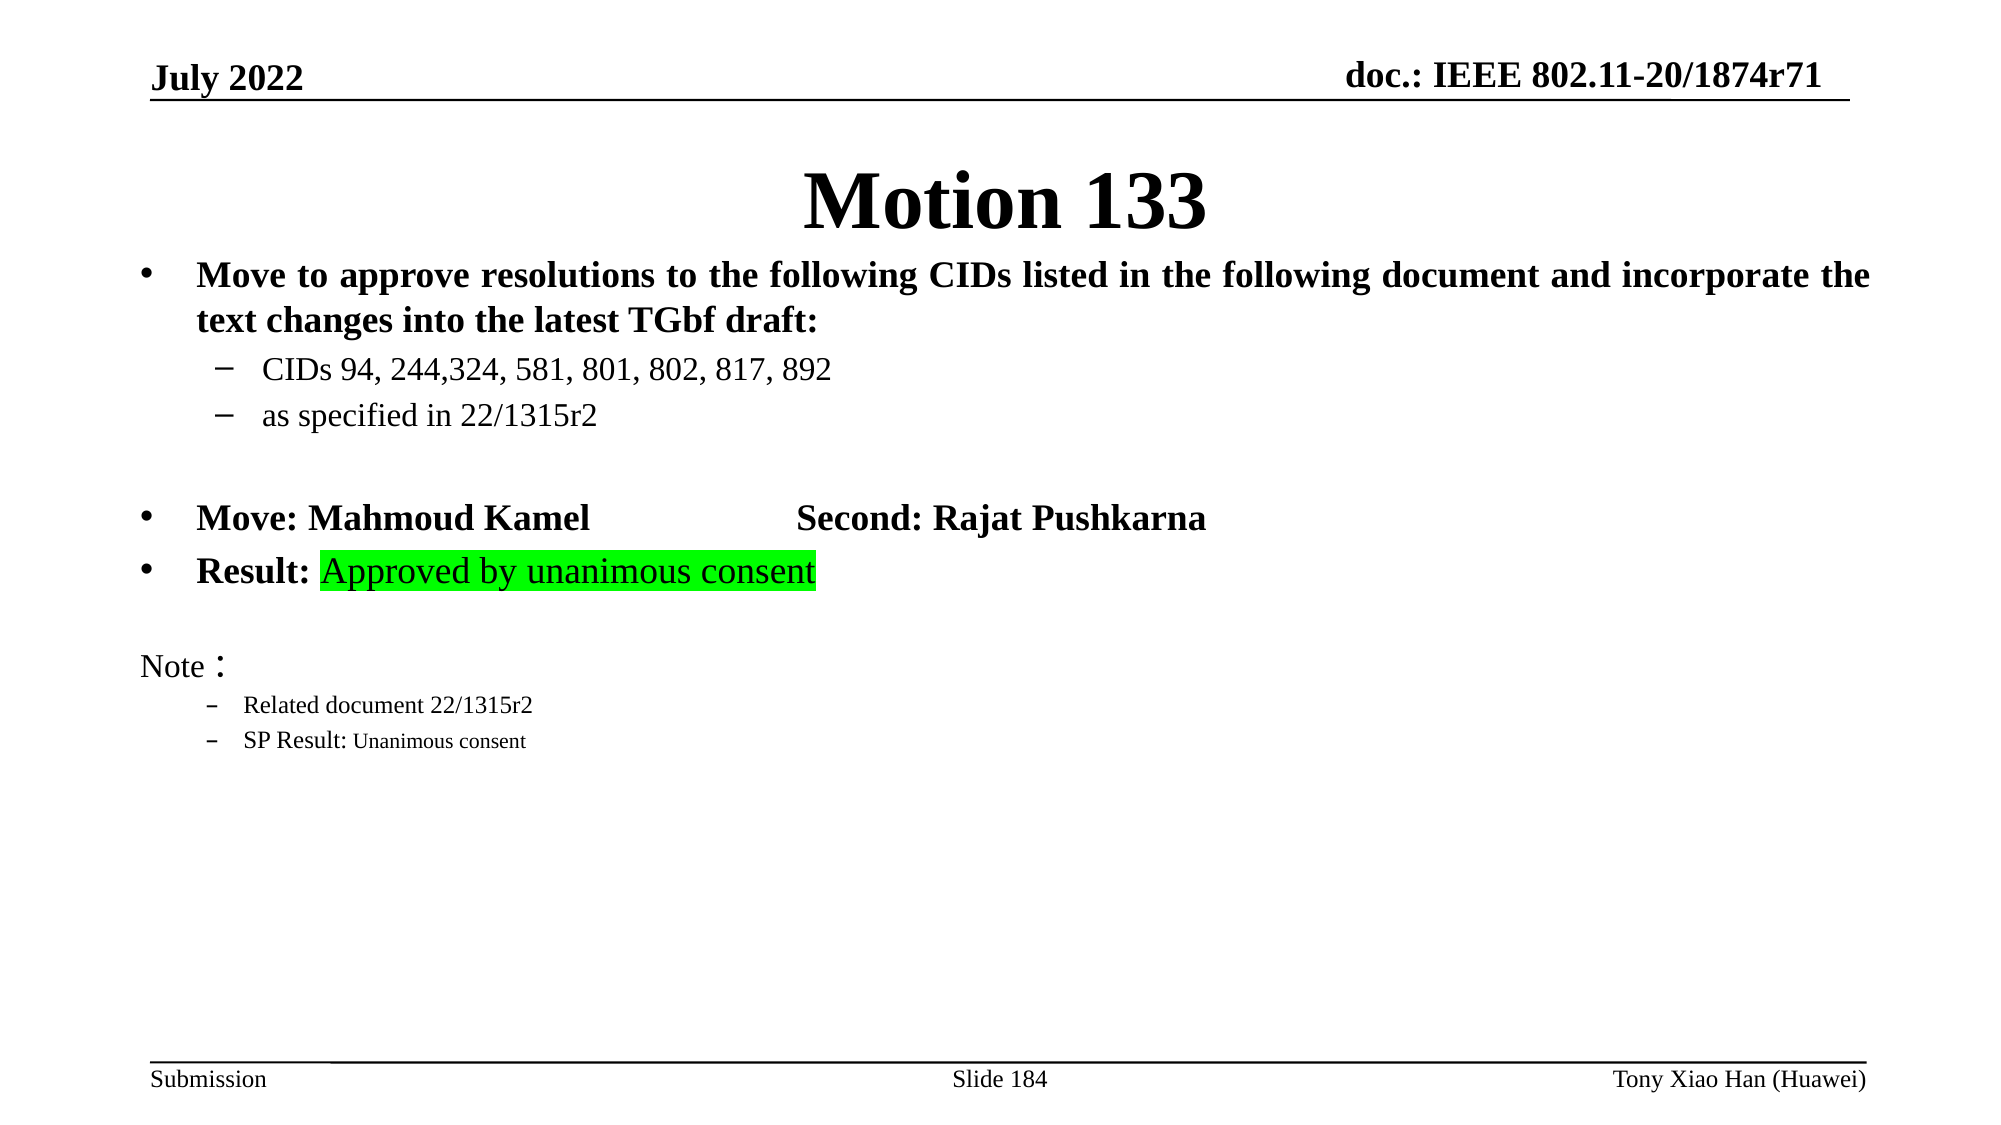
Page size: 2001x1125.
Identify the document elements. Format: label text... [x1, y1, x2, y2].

text_box Move to approve resolutions to the following CIDs listed in the following document and incorporate the text changes into the latest TGbf draft: CIDs 94, 244,324, 581, 801, 802, 817, 892 as specified in 22/1315r2 Move: Mahmoud Kamel Second: Rajat Pushkarna Result: Approved by unanimous consent Note： Related document 22/1315r2 SP Result: Unanimous consent [125, 212, 1888, 900]
text_box Motion 133 [368, 137, 1644, 212]
